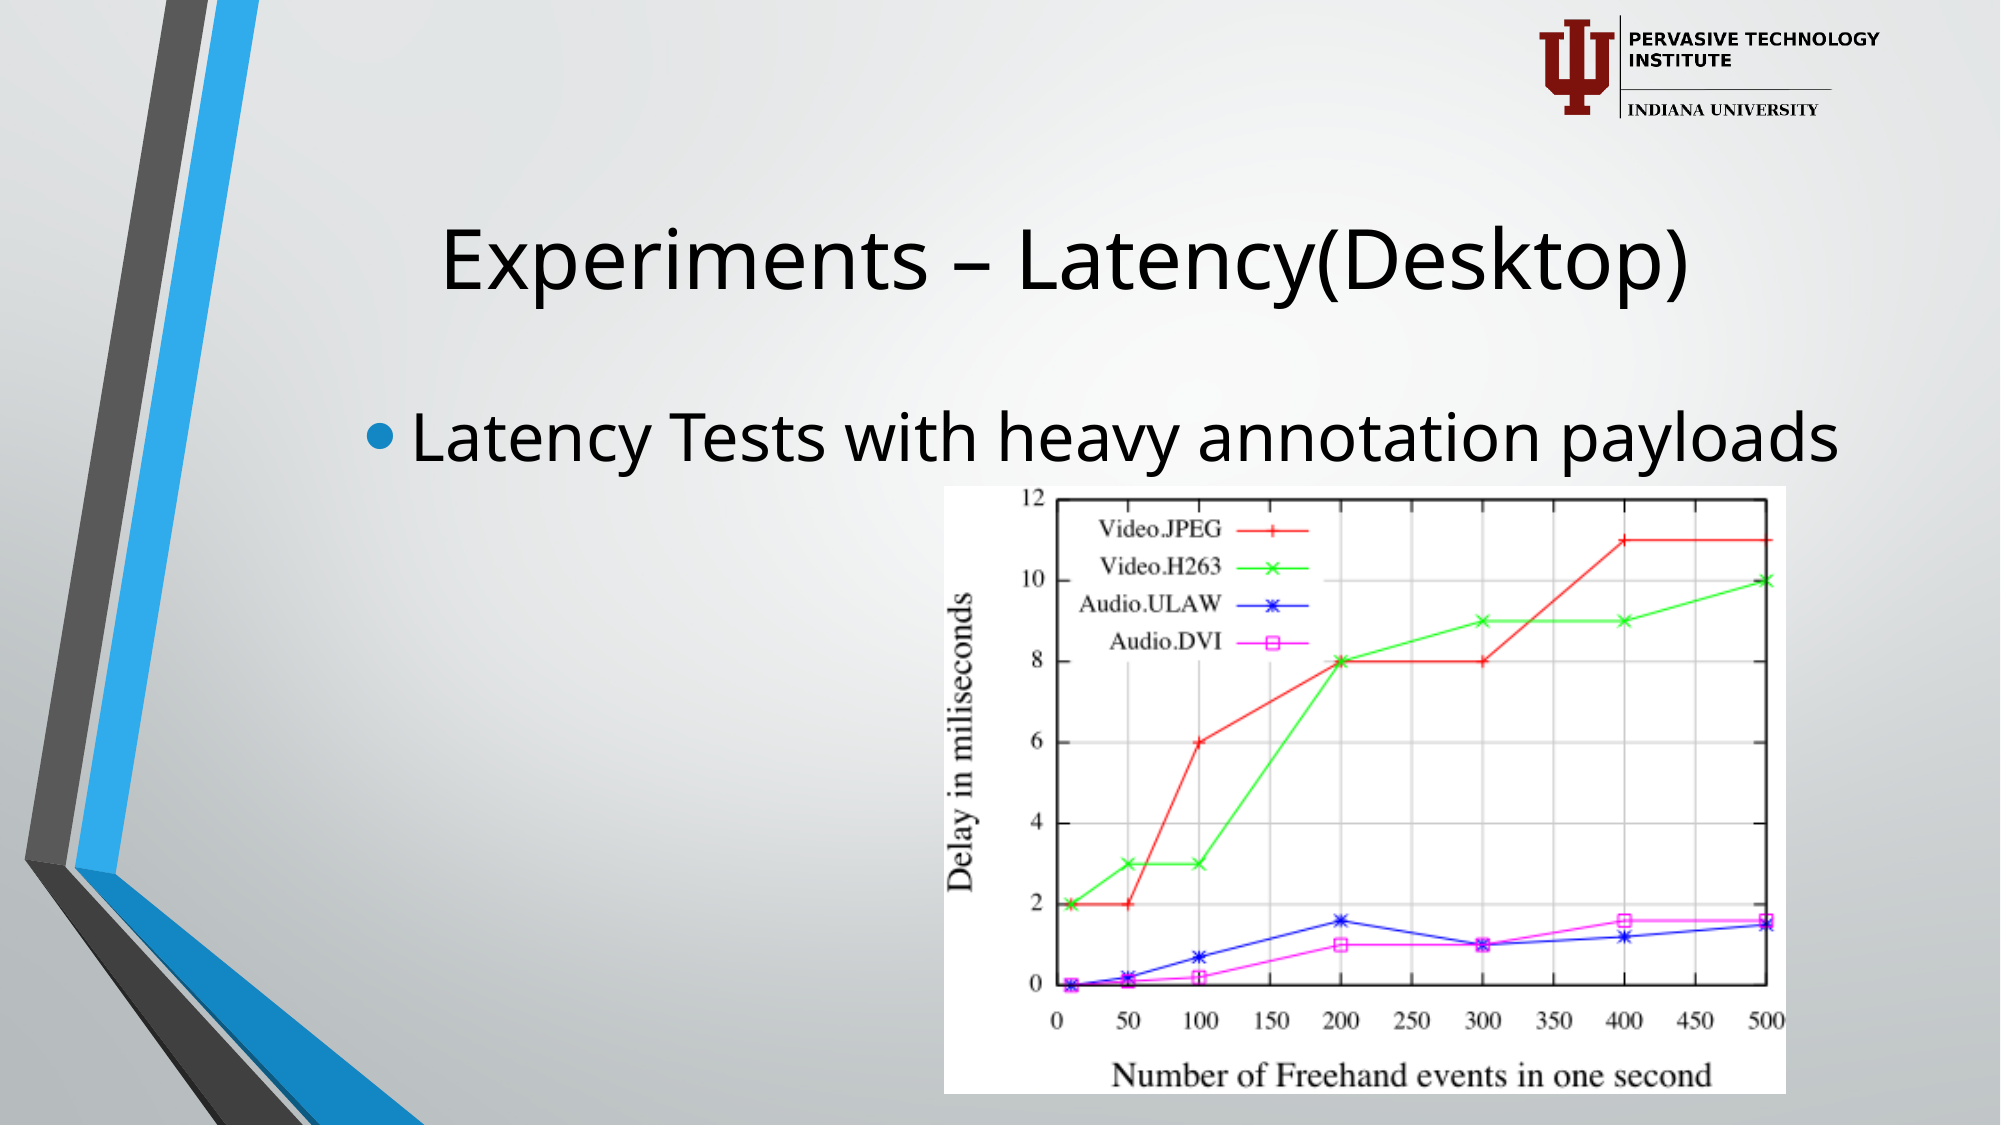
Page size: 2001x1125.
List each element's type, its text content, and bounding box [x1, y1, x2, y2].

picture [1533, 13, 1887, 112]
title Experiments – Latency(Desktop) [243, 112, 1887, 400]
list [944, 486, 1786, 1094]
text_box Latency Tests with heavy annotation payloads [348, 343, 1887, 950]
